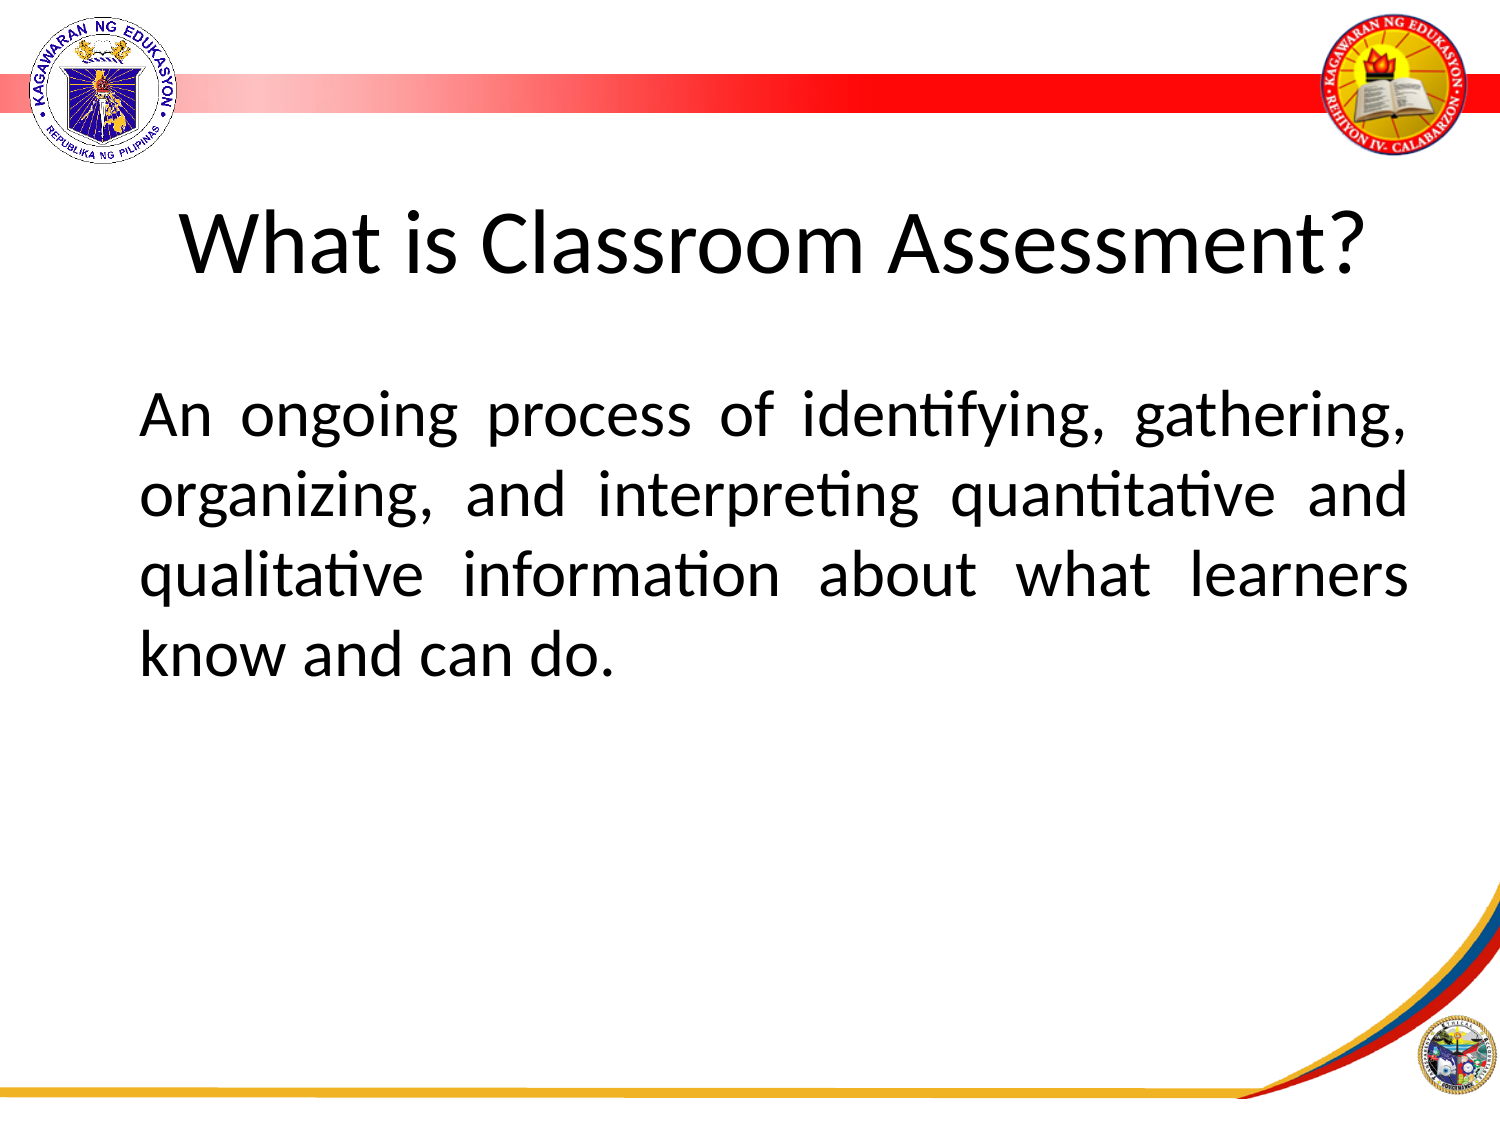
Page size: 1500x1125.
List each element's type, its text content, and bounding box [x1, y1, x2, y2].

title What is Classroom Assessment? [125, 174, 1425, 325]
picture [0, 12, 1500, 175]
picture [1222, 874, 1500, 1099]
list An ongoing process of identifying, gathering, organizing, and interpreting quantitative and qualitative information about what learners know and can do. [125, 362, 1425, 1005]
